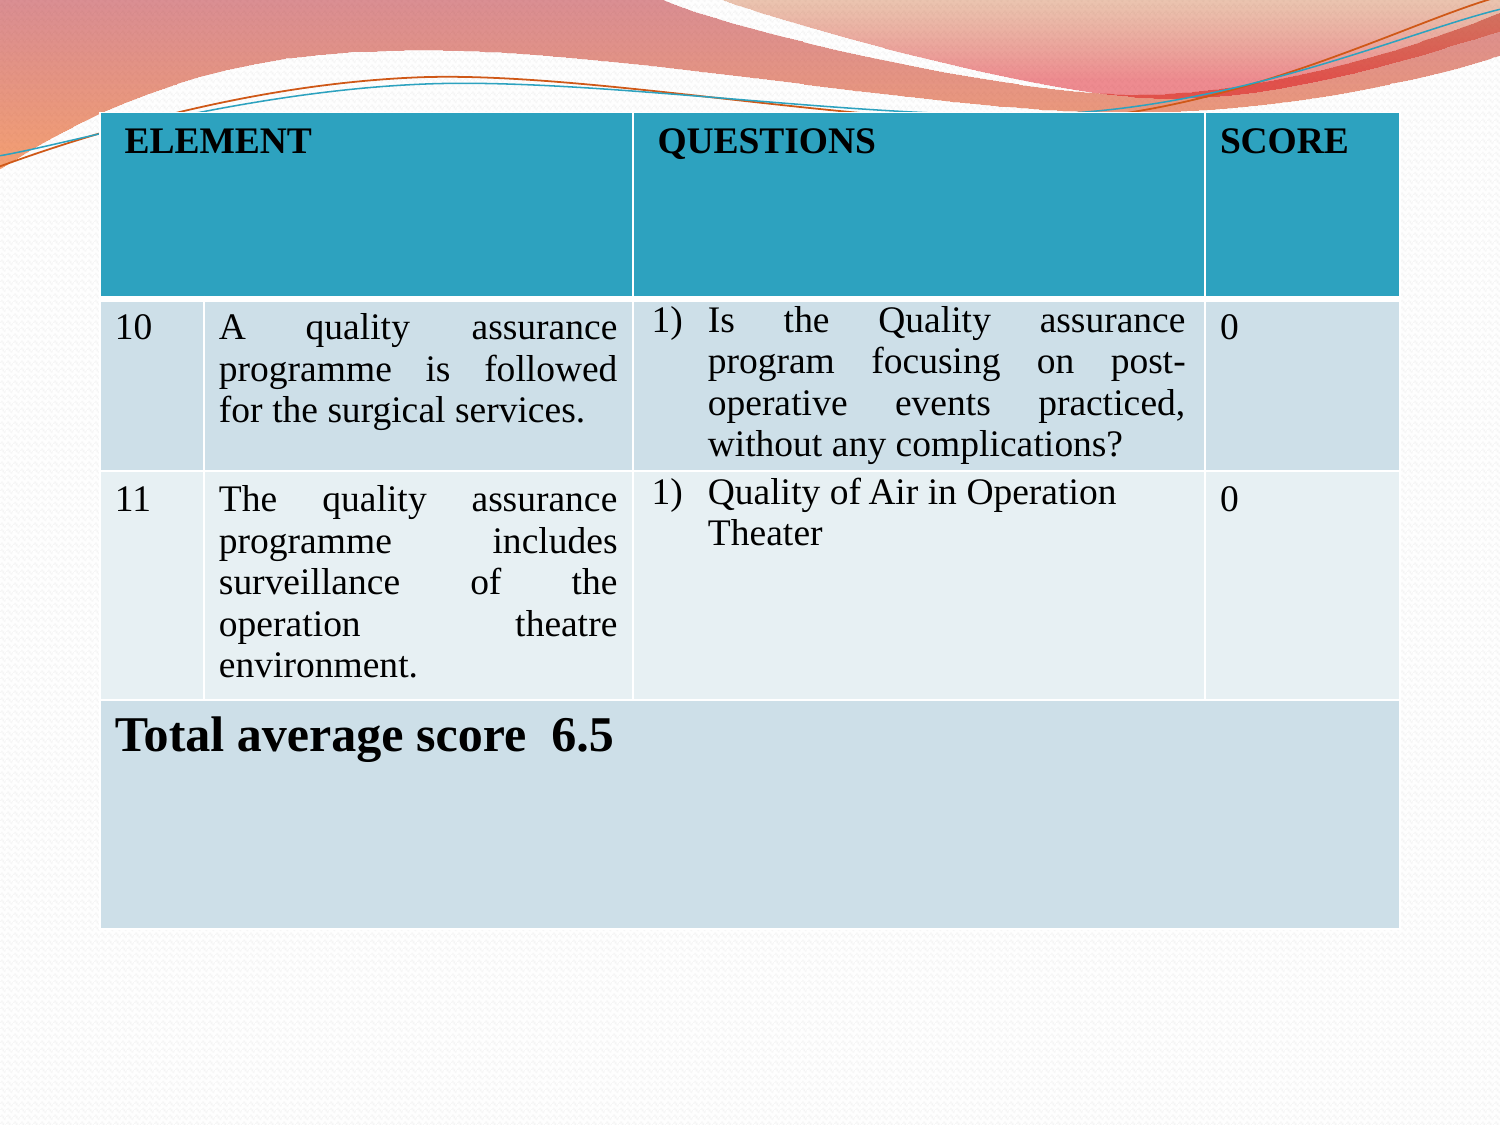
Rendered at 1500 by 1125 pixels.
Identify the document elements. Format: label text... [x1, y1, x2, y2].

table_cell 10 [101, 302, 203, 470]
table_cell A quality assurance programme is followed for the surgical services. [205, 302, 632, 470]
table_cell The quality assurance programme includes surveillance of the operation theatre environment. [205, 472, 632, 699]
table_cell 0 [1206, 302, 1399, 470]
table_cell Total average score 6.5 [101, 701, 1399, 928]
table_cell Quality of Air in Operation Theater [634, 472, 1204, 699]
table_header ELEMENT [101, 113, 632, 296]
table_cell 11 [101, 472, 203, 699]
table_cell 0 [1206, 472, 1399, 699]
table_header QUESTIONS [634, 113, 1204, 296]
table_header SCORE [1206, 113, 1399, 296]
table_cell Is the Quality assurance program focusing on post-operative events practiced, without any complications? [634, 302, 1204, 470]
